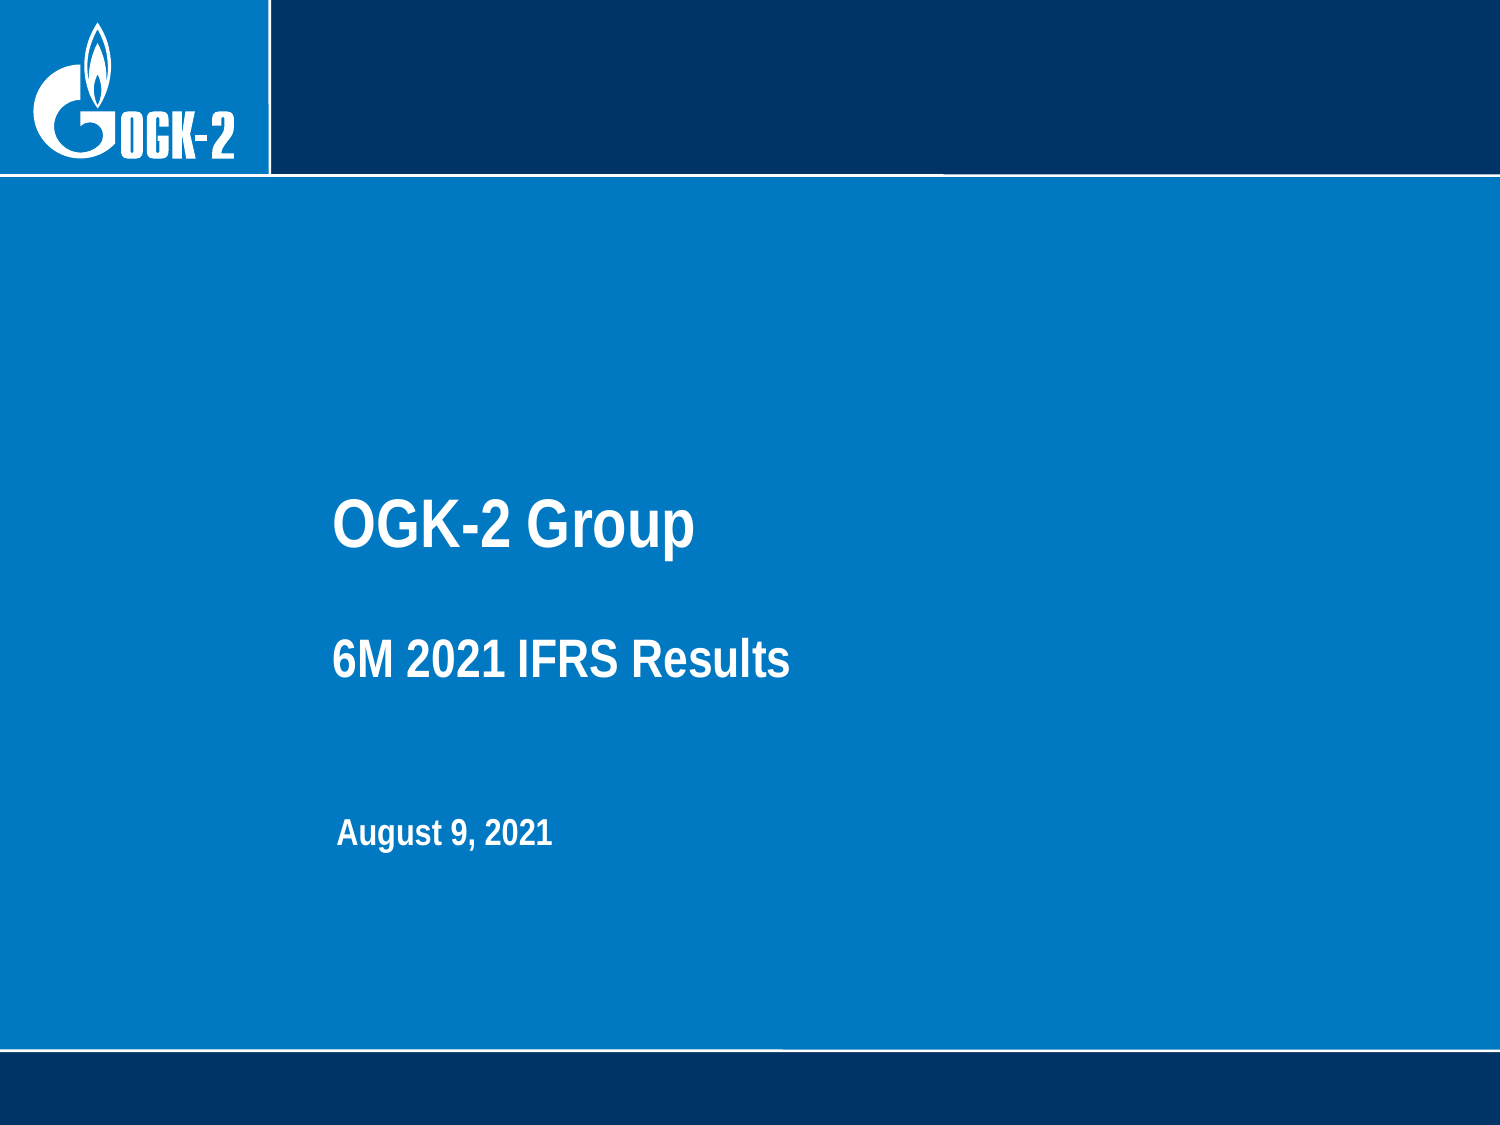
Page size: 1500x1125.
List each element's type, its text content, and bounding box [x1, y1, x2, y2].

text_box August 9, 2021 [336, 800, 1387, 861]
text_box OGK-2 Group 6M 2021 IFRS Results [318, 471, 1500, 713]
